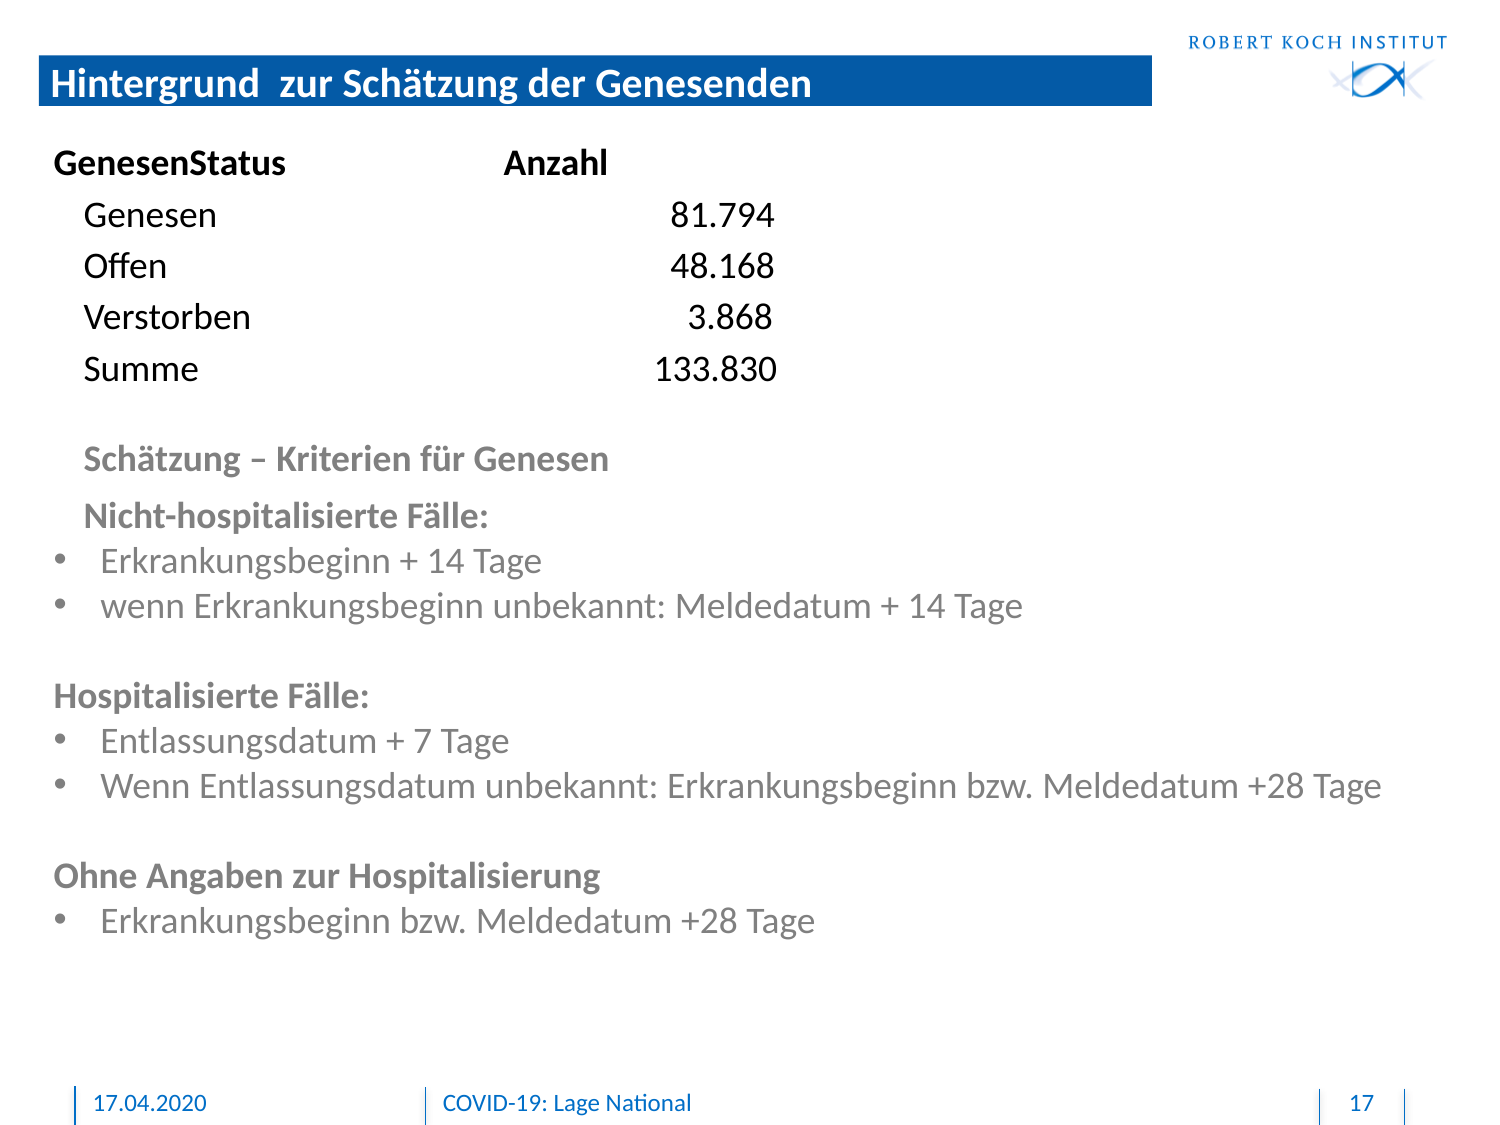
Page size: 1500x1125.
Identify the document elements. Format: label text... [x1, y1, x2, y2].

footer COVID-19: Lage National [442, 1086, 1293, 1119]
text_box GenesenStatus Anzahl Genesen 81.794 Offen 48.168 Verstorben 3.868 Summe 133.830 Schätzung – Kriterien für Genesen Nicht-hospitalisierte Fälle: Erkrankungsbeginn + 14 Tage wenn Erkrankungsbeginn unbekannt: Meldedatum + 14 Tage Hospitalisierte Fälle: Entlassungsdatum + 7 Tage Wenn Entlassungsdatum unbekannt: Erkrankungsbeginn bzw. Meldedatum +28 Tage Ohne Angaben zur Hospitalisierung Erkrankungsbeginn bzw. Meldedatum +28 Tage [38, 131, 1449, 995]
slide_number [92, 1086, 398, 1119]
title Hintergrund zur Schätzung der Genesenden [38, 55, 1152, 106]
slide_number 17 [1321, 1086, 1403, 1119]
picture [1182, 29, 1454, 109]
